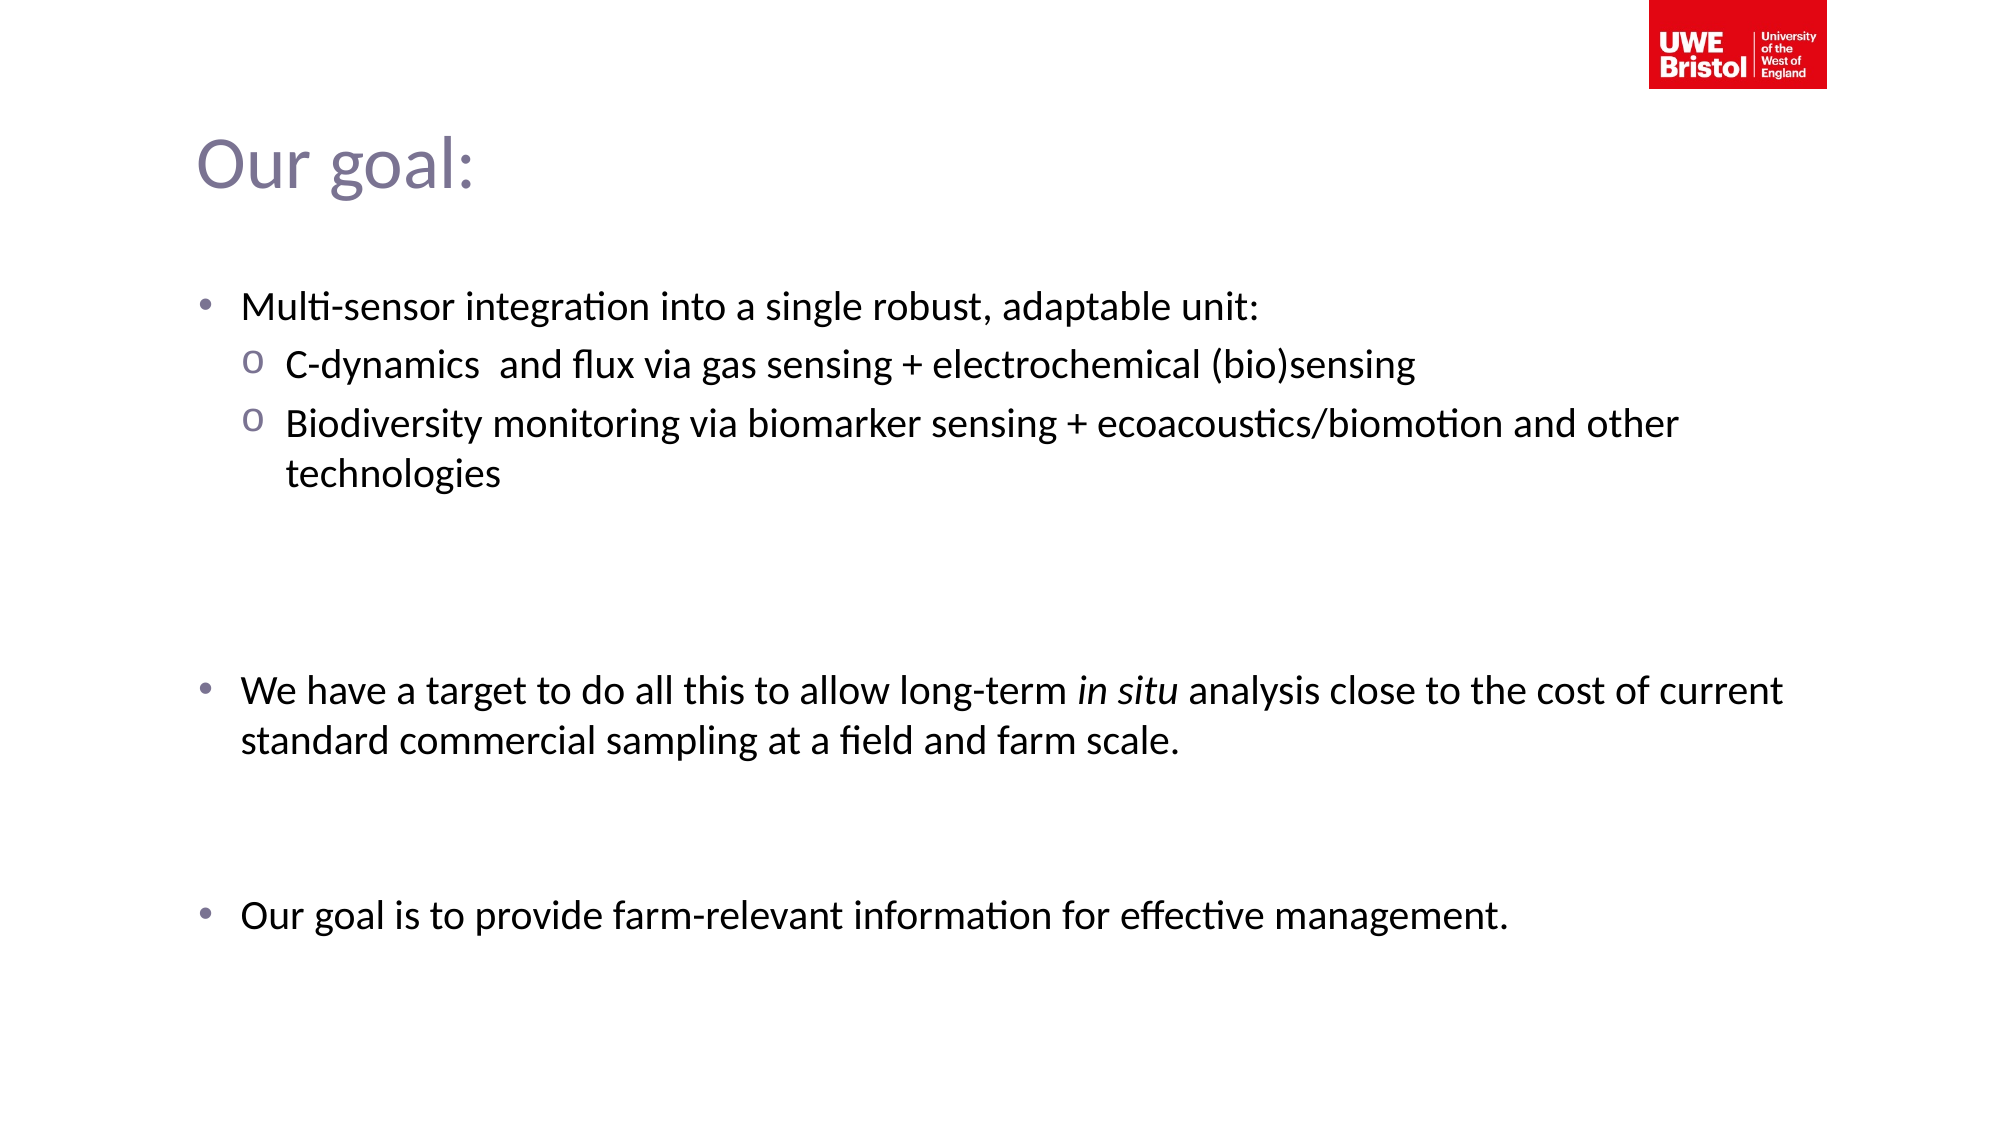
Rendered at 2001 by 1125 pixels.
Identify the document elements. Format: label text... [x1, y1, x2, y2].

list Multi-sensor integration into a single robust, adaptable unit: C-dynamics and flux via gas sensing + electrochemical (bio)sensing Biodiversity monitoring via biomarker sensing + ecoacoustics/biomotion and other technologies We have a target to do all this to allow long-term in situ analysis close to the cost of current standard commercial sampling at a field and farm scale. Our goal is to provide farm-relevant information for effective management. [196, 278, 1827, 1035]
title Our goal: [196, 113, 1827, 278]
picture [1649, 0, 1827, 89]
